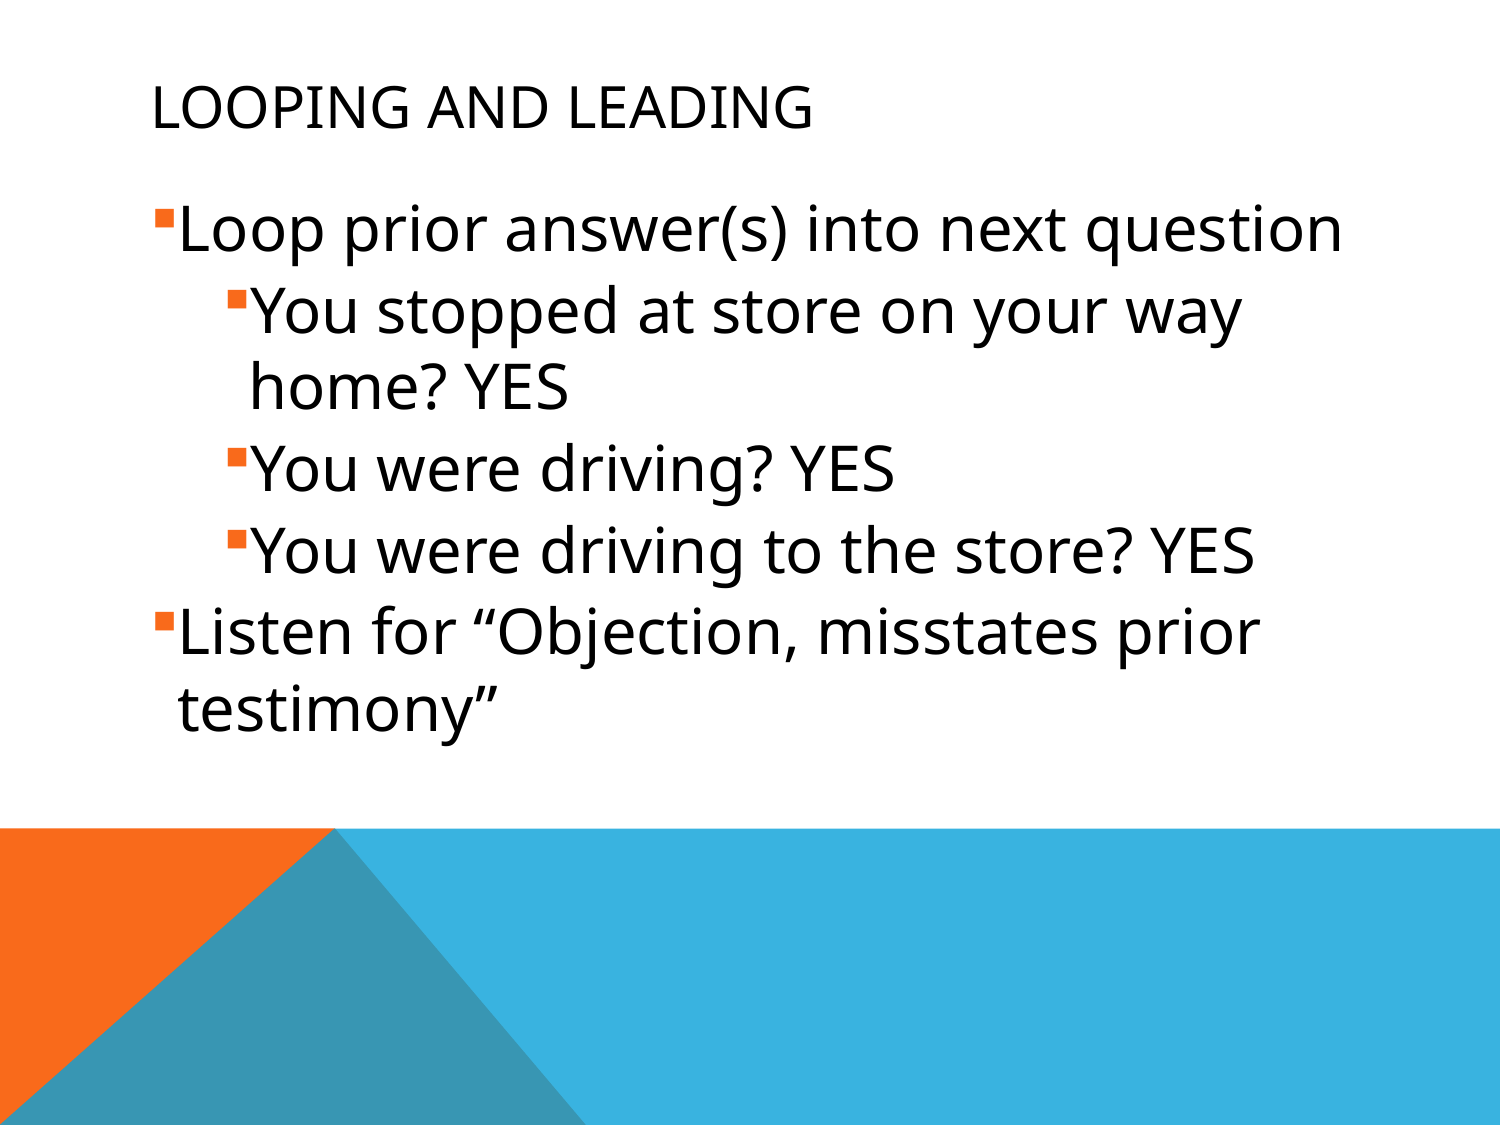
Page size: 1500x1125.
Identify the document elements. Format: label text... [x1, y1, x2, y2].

title Looping and leading [135, 60, 1369, 150]
list Loop prior answer(s) into next question You stopped at store on your way home? YES You were driving? YES You were driving to the store? YES Listen for “Objection, misstates prior testimony” [135, 180, 1369, 768]
